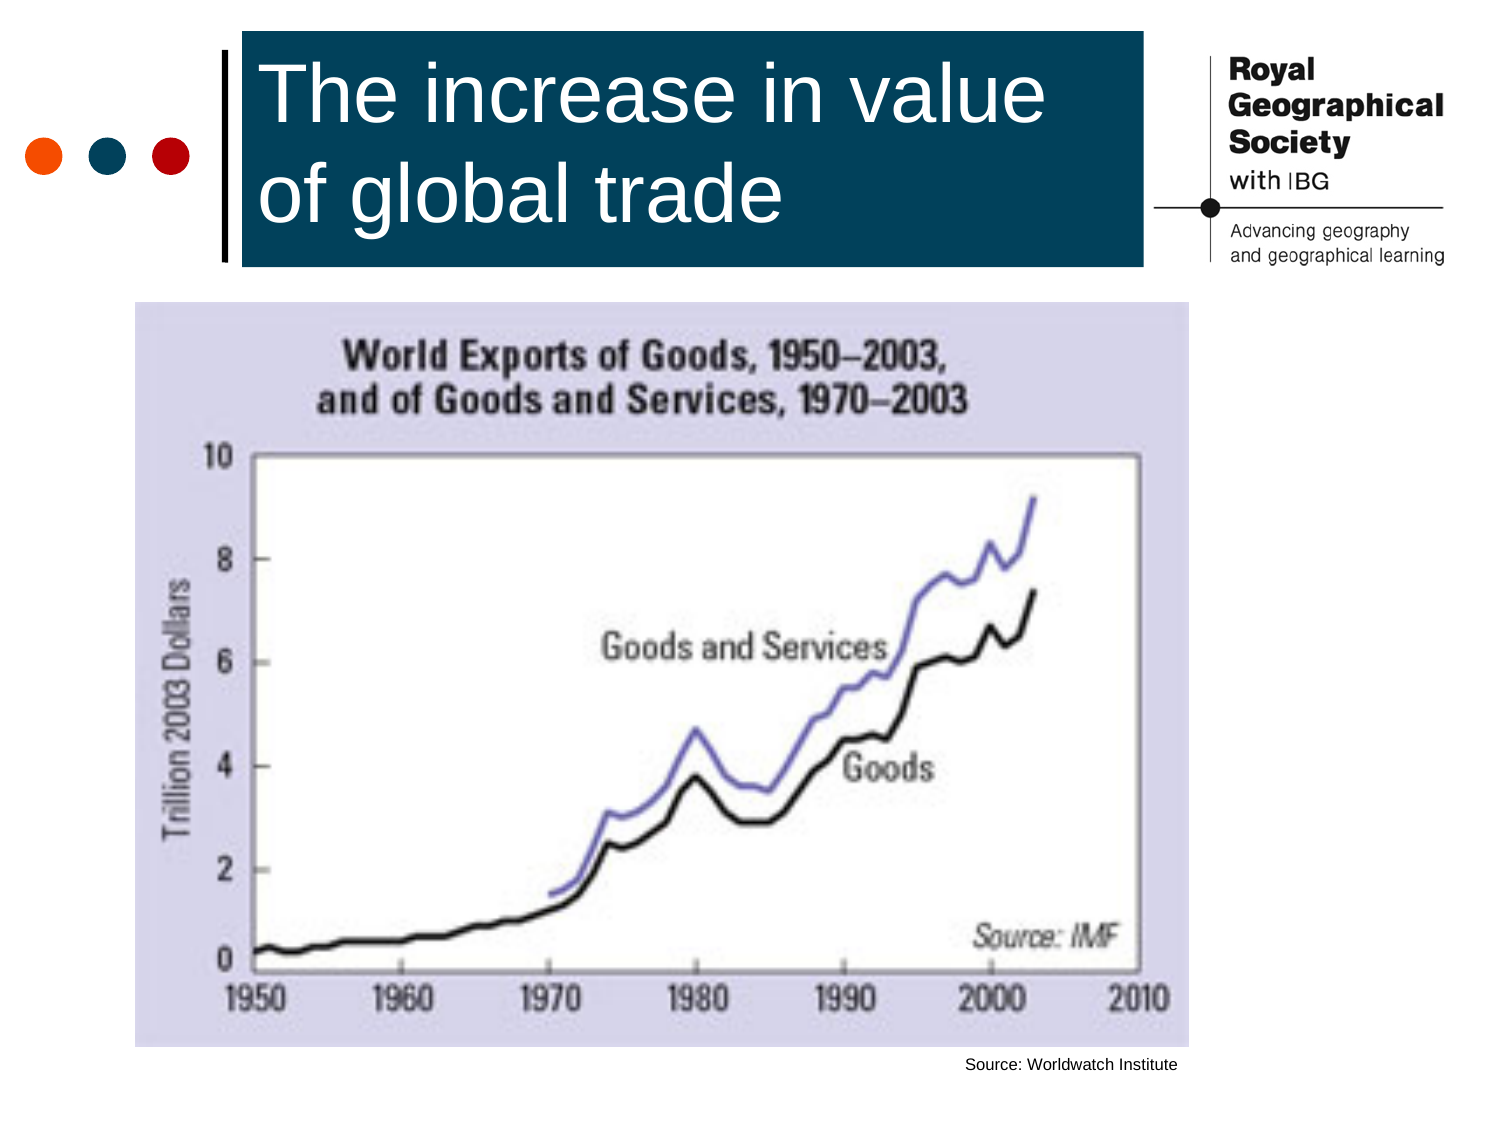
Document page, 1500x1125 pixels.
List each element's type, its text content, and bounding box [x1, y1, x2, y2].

picture [1151, 51, 1451, 268]
text_box Source: Worldwatch Institute [950, 1050, 1194, 1082]
picture [135, 302, 1189, 1048]
title The increase in value of global trade [242, 31, 1144, 268]
